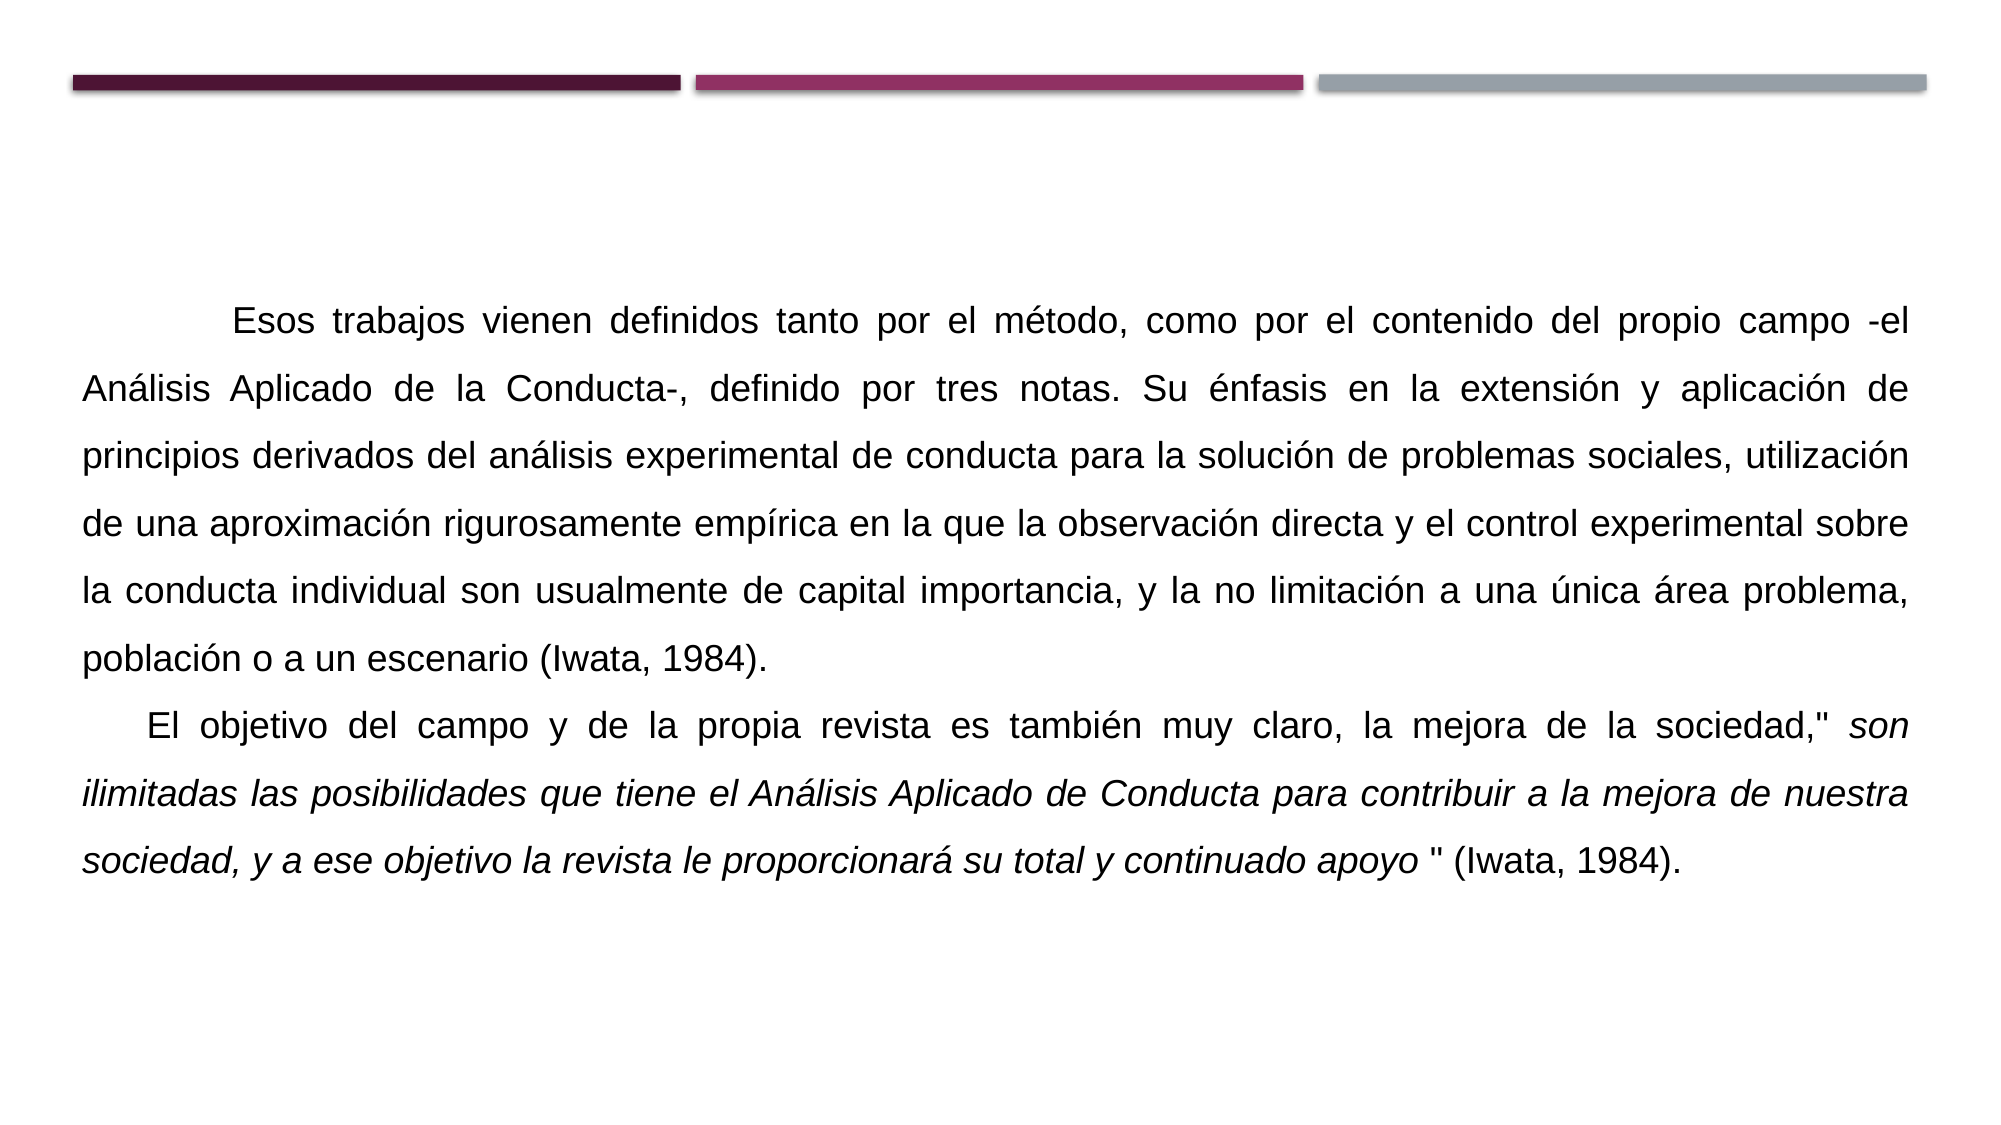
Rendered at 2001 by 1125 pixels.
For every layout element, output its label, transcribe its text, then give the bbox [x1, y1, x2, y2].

text_box Esos trabajos vienen definidos tanto por el método, como por el contenido del propio campo -el Análisis Aplicado de la Conducta-, definido por tres notas. Su énfasis en la extensión y aplicación de principios derivados del análisis experimental de conducta para la solución de problemas sociales, utilización de una aproximación rigurosamente empírica en la que la observación directa y el control experimental sobre la conducta individual son usualmente de capital importancia, y la no limitación a una única área problema, población o a un escenario (Iwata, 1984). El objetivo del campo y de la propia revista es también muy claro, la mejora de la sociedad," son ilimitadas las posibilidades que tiene el Análisis Aplicado de Conducta para contribuir a la mejora de nuestra sociedad, y a ese objetivo la revista le proporcionará su total y continuado apoyo " (Iwata, 1984). [67, 266, 1925, 957]
